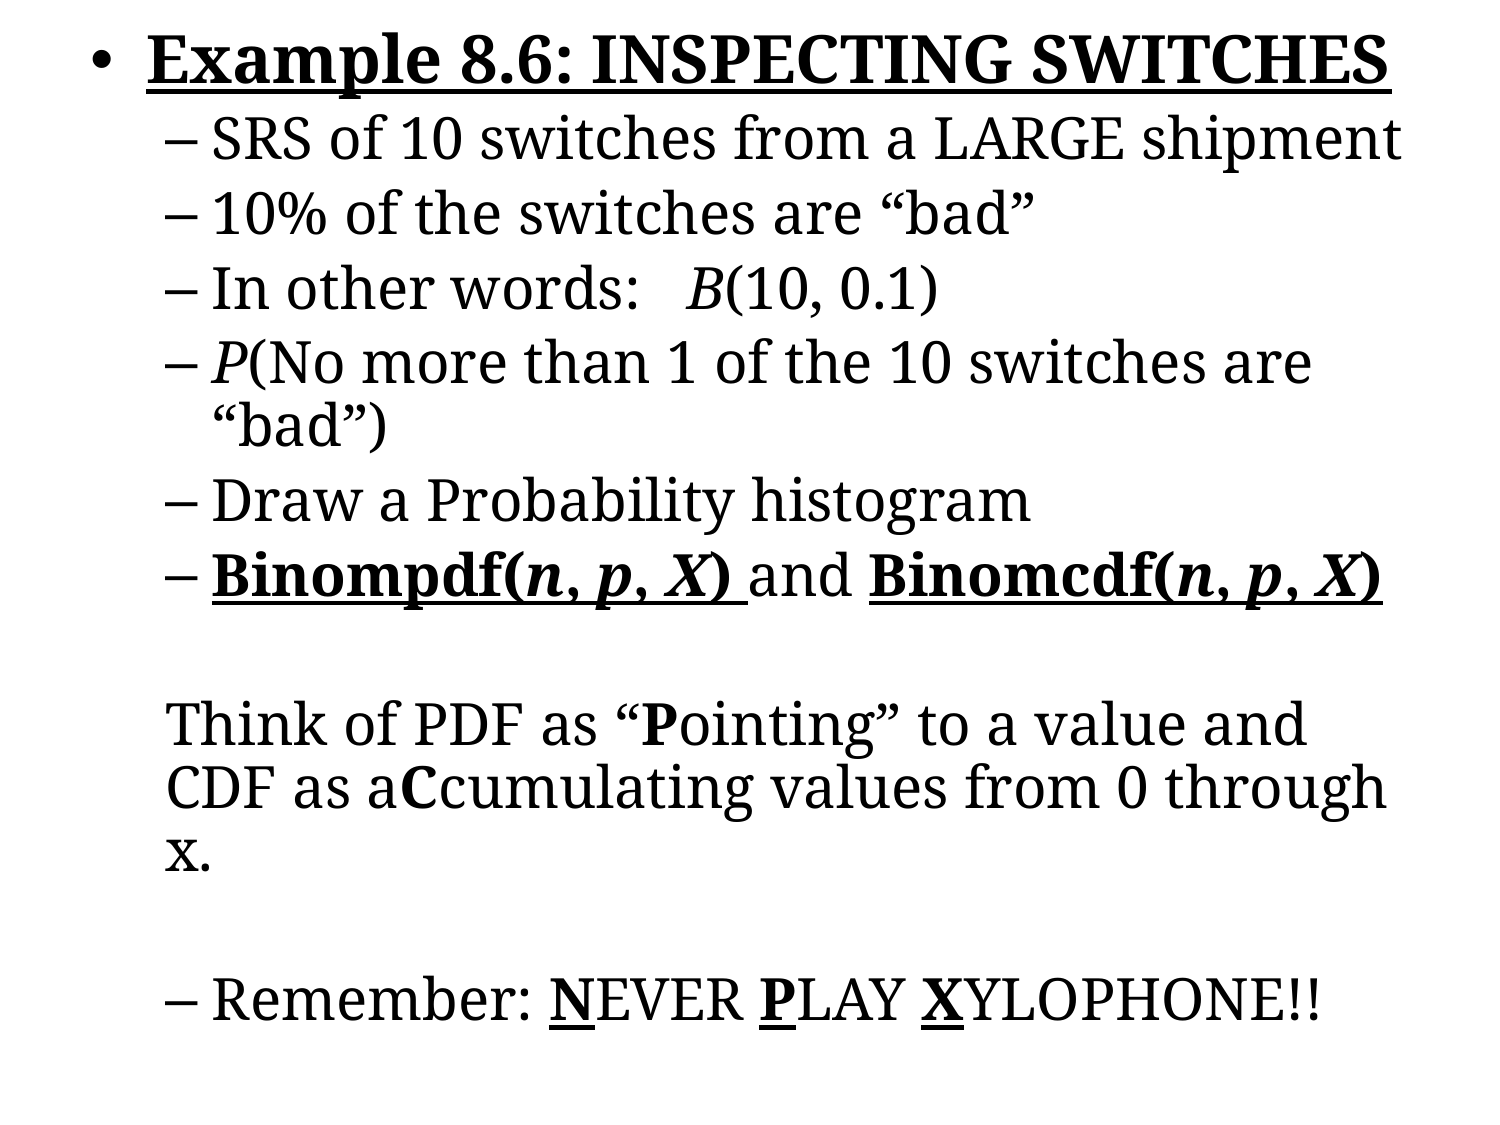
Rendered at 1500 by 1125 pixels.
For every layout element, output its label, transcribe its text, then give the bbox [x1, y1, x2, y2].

list Example 8.6: INSPECTING SWITCHES SRS of 10 switches from a LARGE shipment 10% of the switches are “bad” In other words: B(10, 0.1) P(No more than 1 of the 10 switches are “bad”) Draw a Probability histogram Binompdf(n, p, X) and Binomcdf(n, p, X) Think of PDF as “Pointing” to a value and CDF as aCcumulating values from 0 through x. Remember: NEVER PLAY XYLOPHONE!! [75, 18, 1425, 1005]
